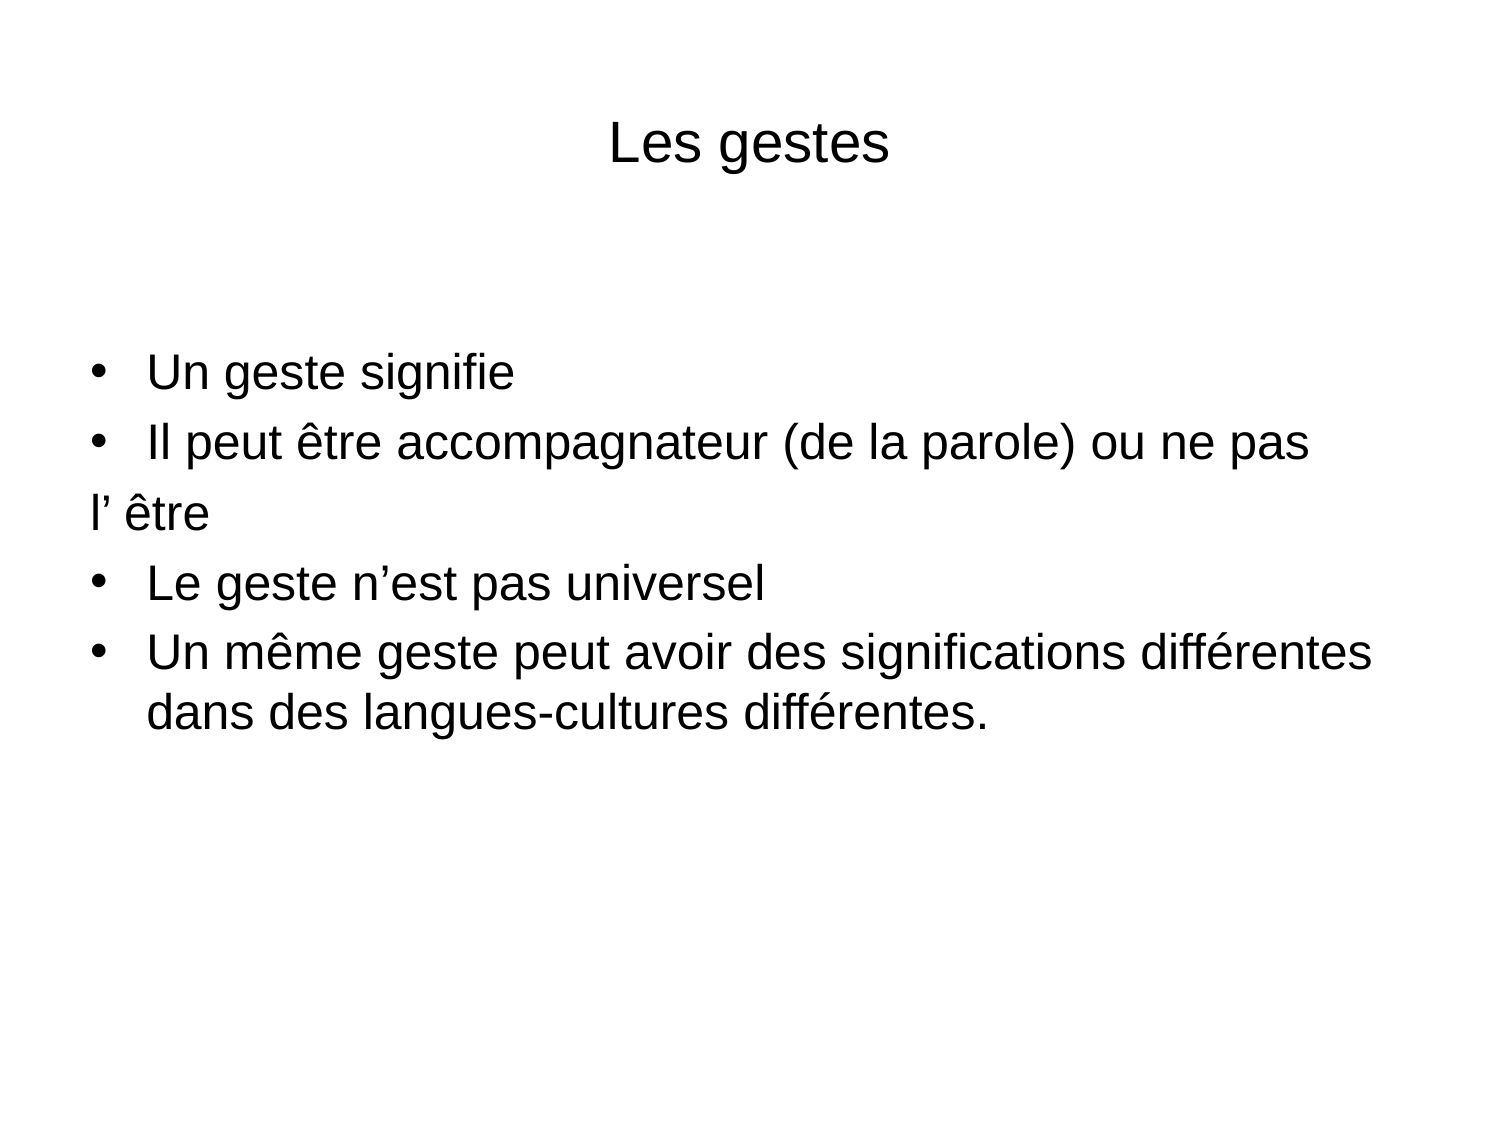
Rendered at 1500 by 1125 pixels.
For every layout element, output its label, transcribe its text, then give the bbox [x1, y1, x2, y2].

list Un geste signifie Il peut être accompagnateur (de la parole) ou ne pas l’ être Le geste n’est pas universel Un même geste peut avoir des significations différentes dans des langues-cultures différentes. [75, 262, 1425, 1005]
title Les gestes [75, 45, 1425, 233]
